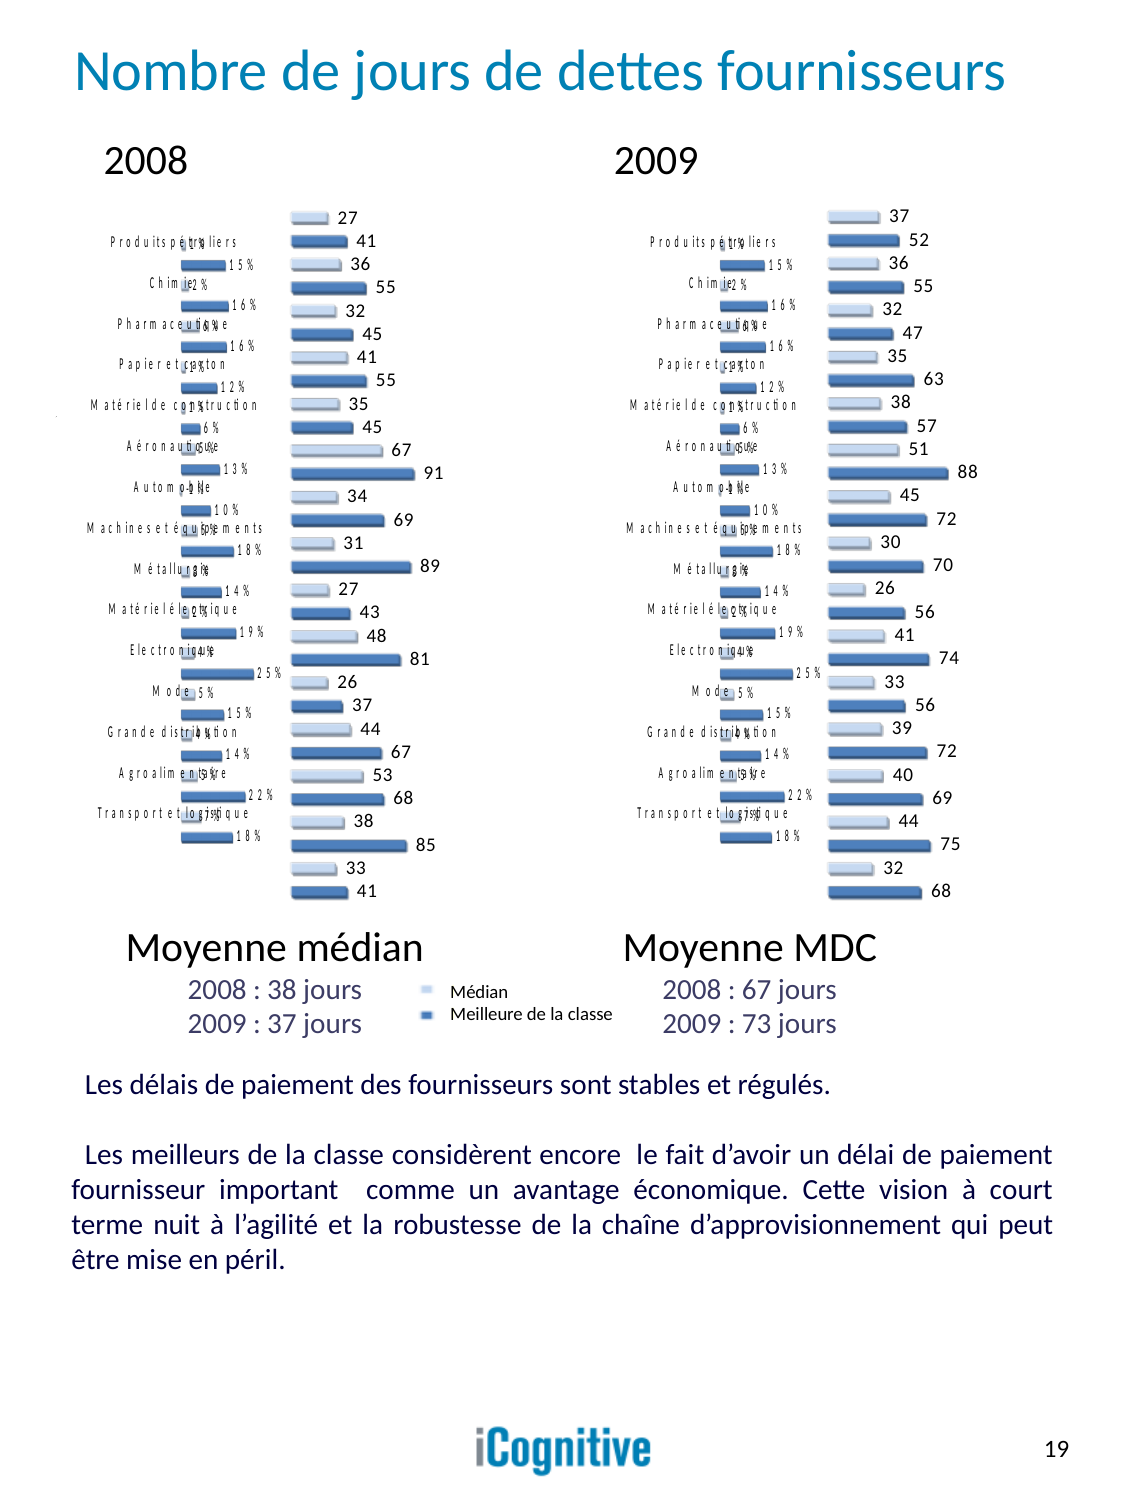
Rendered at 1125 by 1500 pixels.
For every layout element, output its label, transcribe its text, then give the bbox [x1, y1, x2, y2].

picture [0, 328, 1125, 777]
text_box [399, 966, 713, 1046]
list Les délais de paiement des fournisseurs sont stables et régulés. Les meilleurs de la classe considèrent encore le fait d’avoir un délai de paiement fournisseur important comme un avantage économique. Cette vision à court terme nuit à l’agilité et la robustesse de la chaîne d’approvisionnement qui peut être mise en péril. [56, 784, 1069, 1401]
picture [474, 1424, 653, 1479]
text_box 2008 [58, 125, 234, 190]
text_box Moyenne MDC 2008 : 67 jours 2009 : 73 jours [524, 912, 975, 1048]
list Les délais de paiement des fournisseurs sont stables et régulés. Les meilleurs de la classe considèrent encore le fait d’avoir un délai de paiement fournisseur important comme un avantage économique. Cette vision à court terme nuit à l’agilité et la robustesse de la chaîne d’approvisionnement qui peut être mise en péril. [56, 137, 1069, 329]
text_box Moyenne médian 2008 : 38 jours 2009 : 37 jours [87, 912, 463, 1048]
slide_number 19 [987, 1388, 1085, 1471]
title Nombre de jours de dettes fournisseurs [59, 24, 1073, 138]
text_box 2009 [574, 125, 738, 190]
